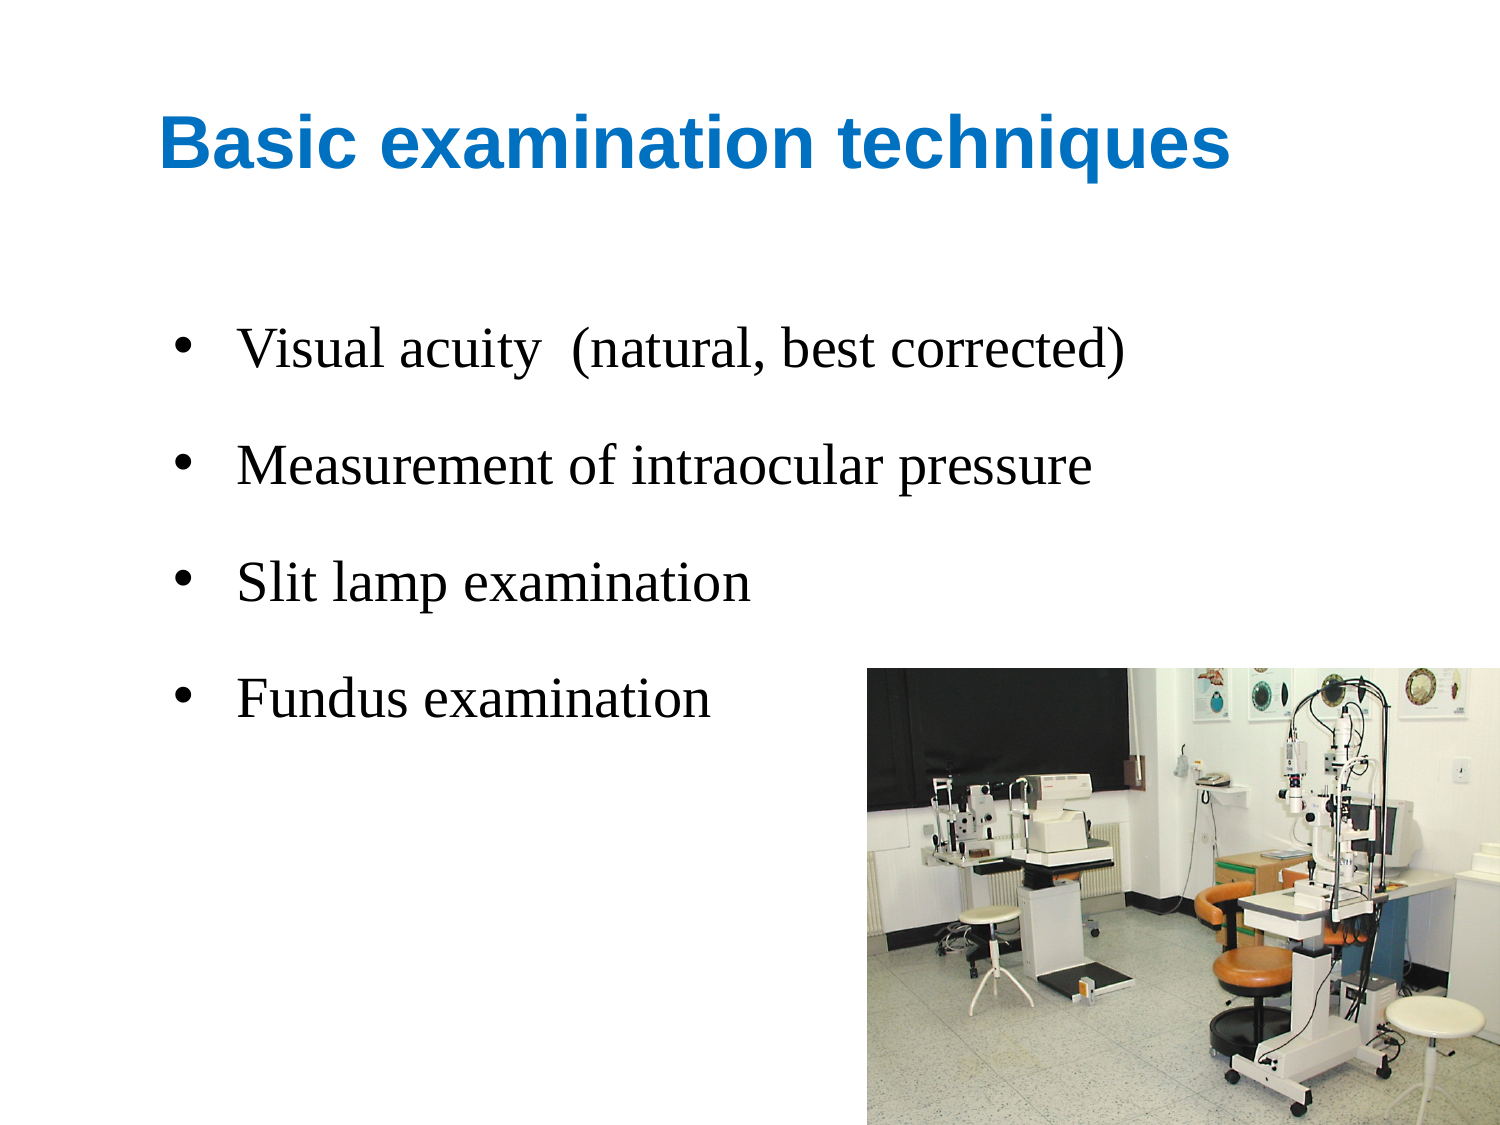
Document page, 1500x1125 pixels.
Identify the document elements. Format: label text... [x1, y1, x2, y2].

picture [867, 668, 1500, 1125]
title Basic examination techniques [0, 45, 1350, 233]
list Visual acuity (natural, best corrected) Measurement of intraocular pressure Slit lamp examination Fundus examination [148, 267, 1499, 1010]
